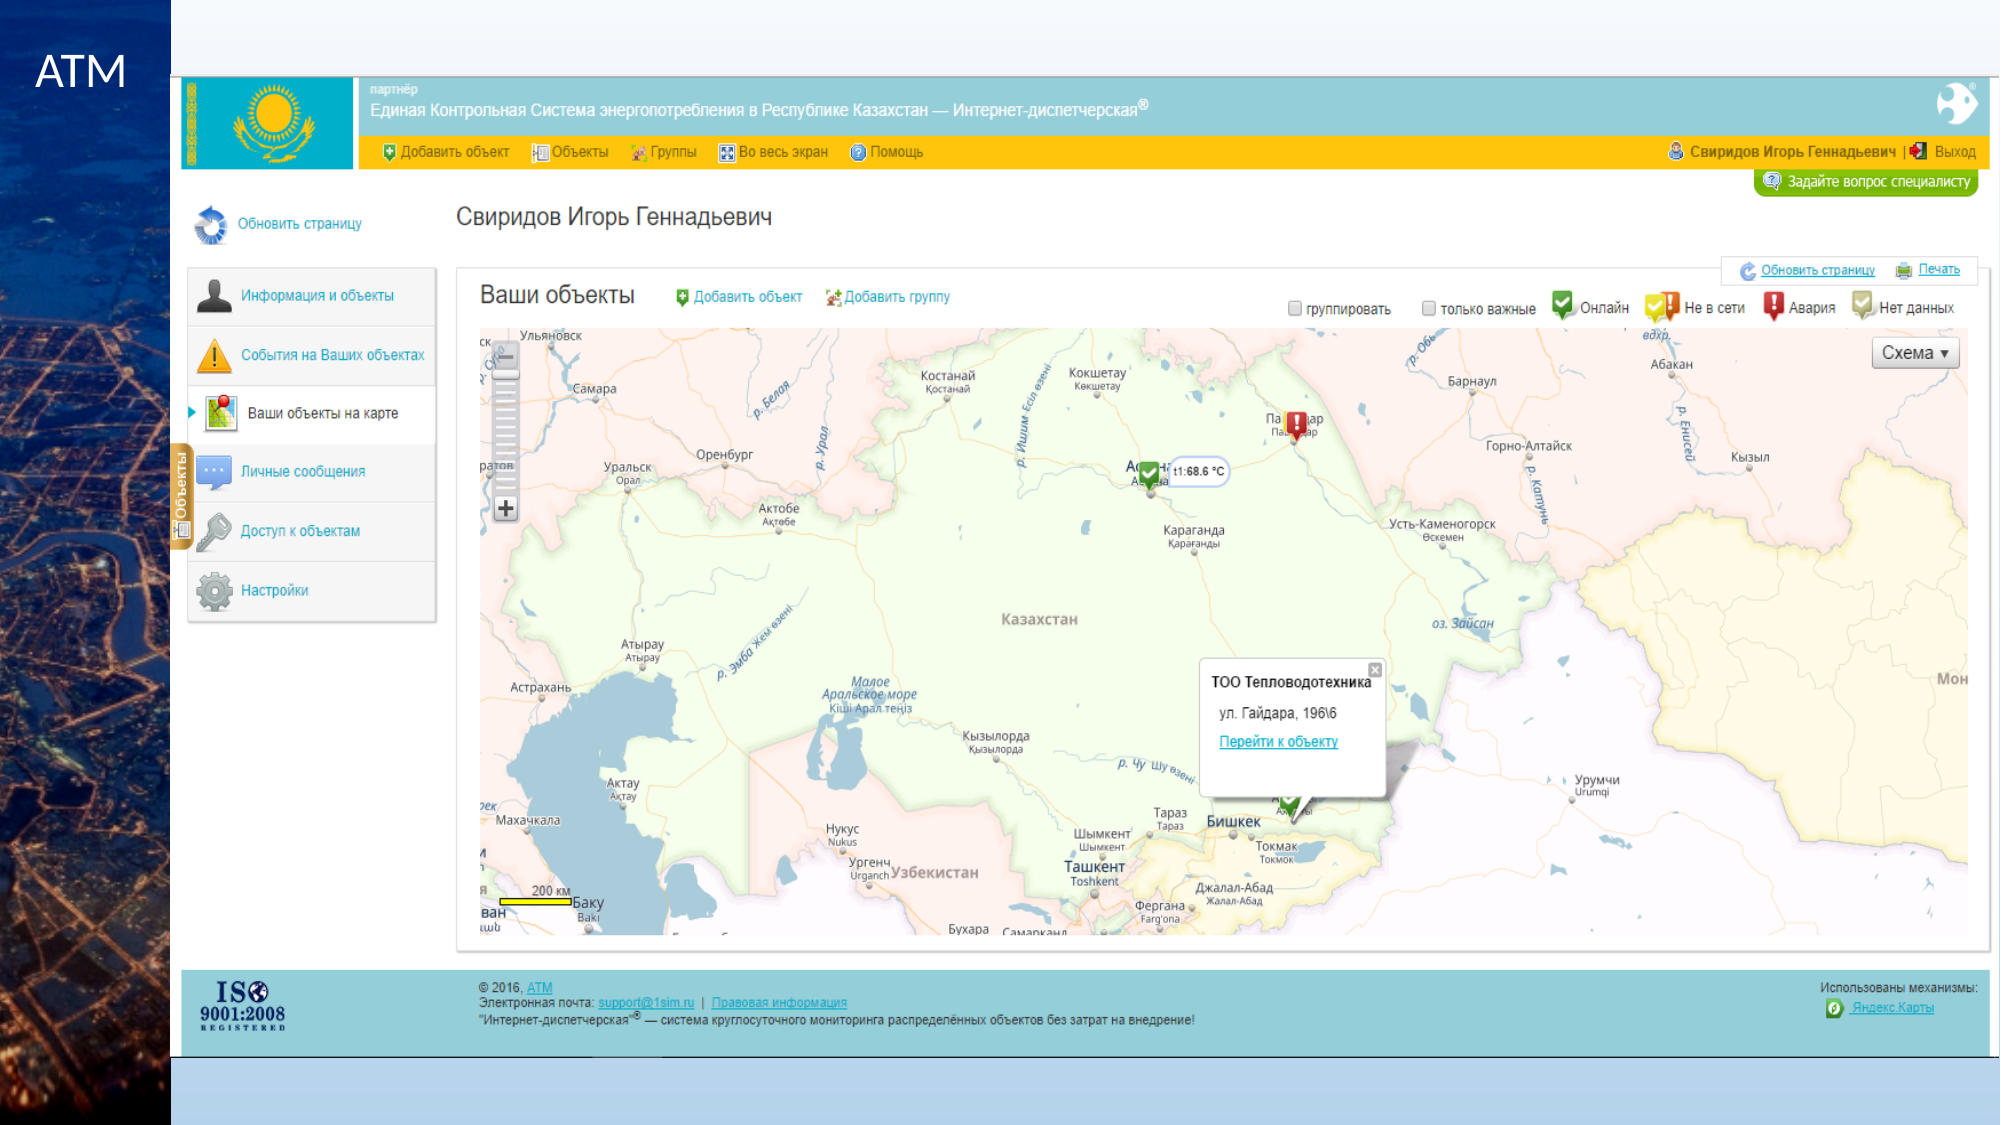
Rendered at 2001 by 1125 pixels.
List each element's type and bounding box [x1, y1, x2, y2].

text_box [0, 0, 171, 1125]
picture [170, 74, 1999, 1058]
